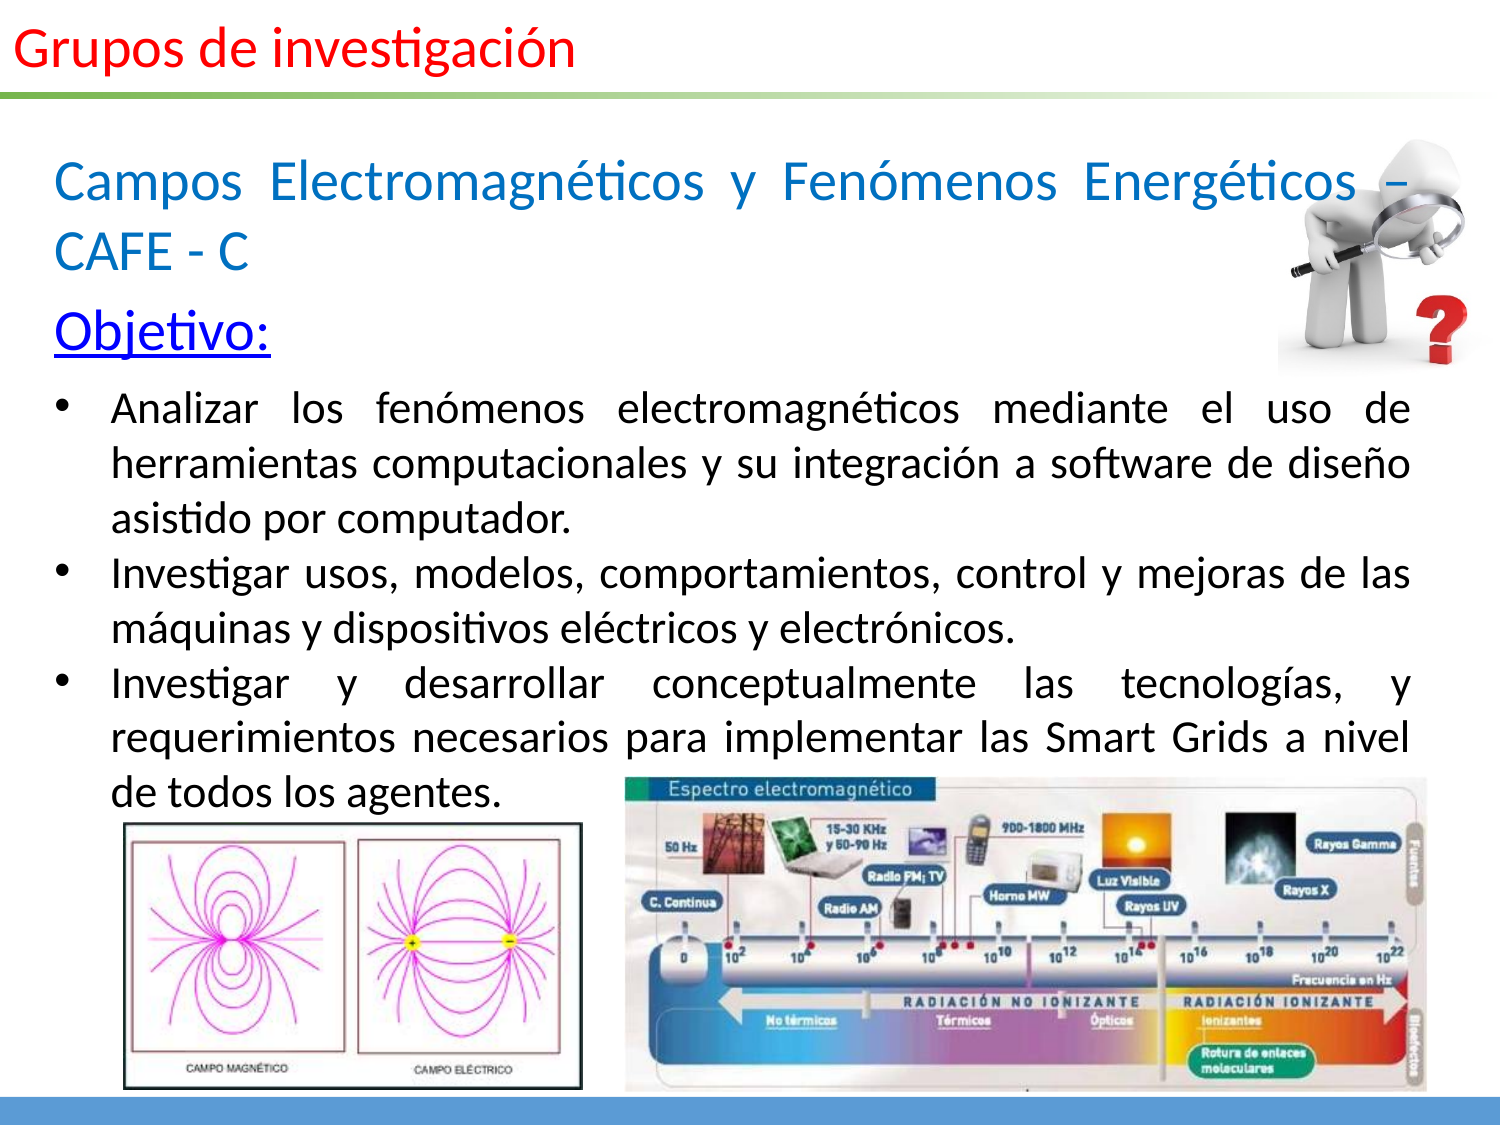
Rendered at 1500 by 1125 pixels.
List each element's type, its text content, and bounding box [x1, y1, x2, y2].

picture [1278, 105, 1500, 406]
text_box Campos Electromagnéticos y Fenómenos Energéticos – CAFE - C Objetivo: Analizar los fenómenos electromagnéticos mediante el uso de herramientas computacionales y su integración a software de diseño asistido por computador. Investigar usos, modelos, comportamientos, control y mejoras de las máquinas y dispositivos eléctricos y electrónicos. Investigar y desarrollar conceptualmente las tecnologías, y requerimientos necesarios para implementar las Smart Grids a nivel de todos los agentes. [39, 135, 1428, 825]
text_box [0, 1096, 1500, 1125]
text_box [0, 92, 1500, 100]
picture [624, 776, 1428, 1094]
title Grupos de investigación [0, 1, 1499, 92]
picture [123, 822, 583, 1090]
